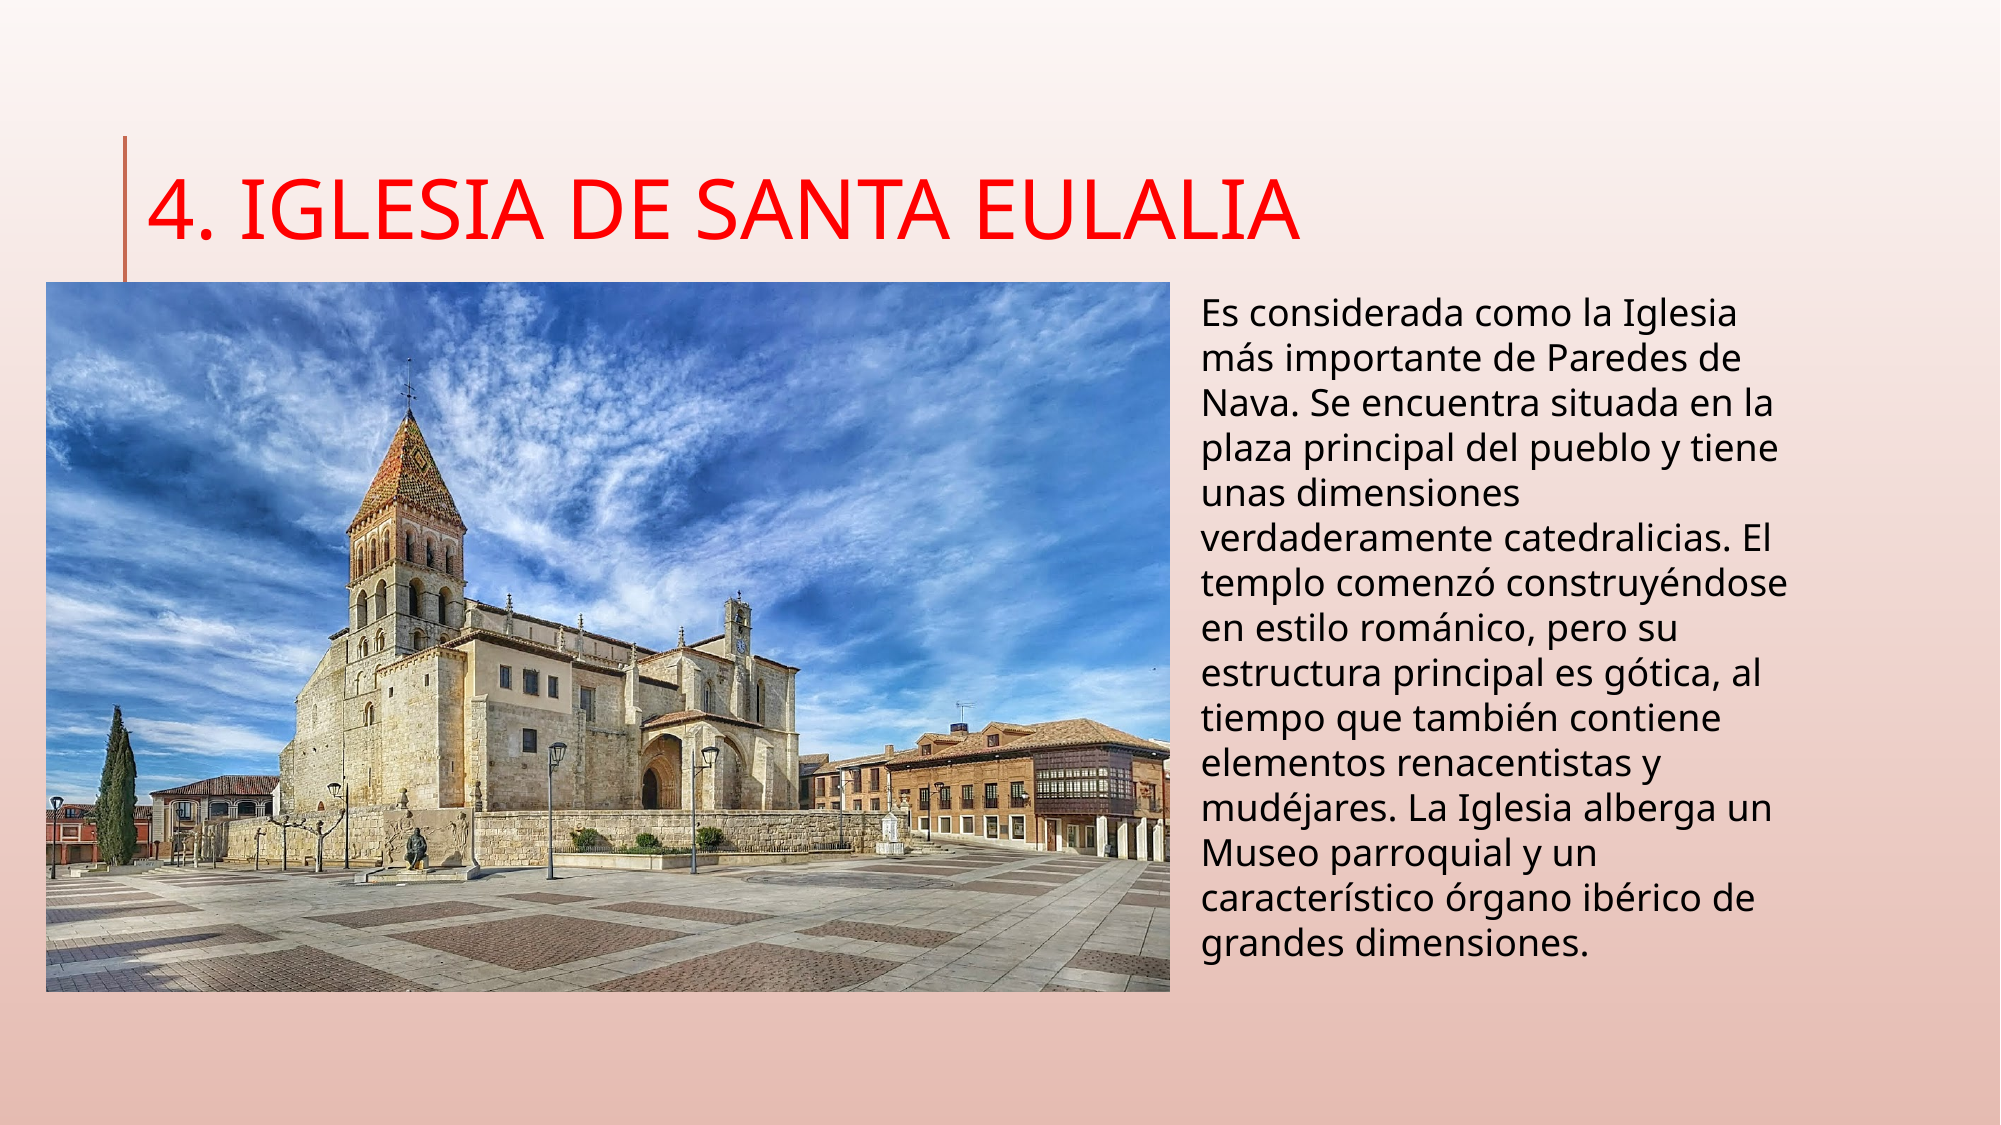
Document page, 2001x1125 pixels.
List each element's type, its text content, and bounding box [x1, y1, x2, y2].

text_box 4. IGLESIA DE SANTA EULALIA [132, 148, 1902, 264]
text_box Es considerada como la Iglesia más importante de Paredes de Nava. Se encuentra situada en la plaza principal del pueblo y tiene unas dimensiones verdaderamente catedralicias. El templo comenzó construyéndose en estilo románico, pero su estructura principal es gótica, al tiempo que también contiene elementos renacentistas y mudéjares. La Iglesia alberga un Museo parroquial y un característico órgano ibérico de grandes dimensiones. [1185, 282, 1817, 972]
picture [46, 281, 1171, 993]
